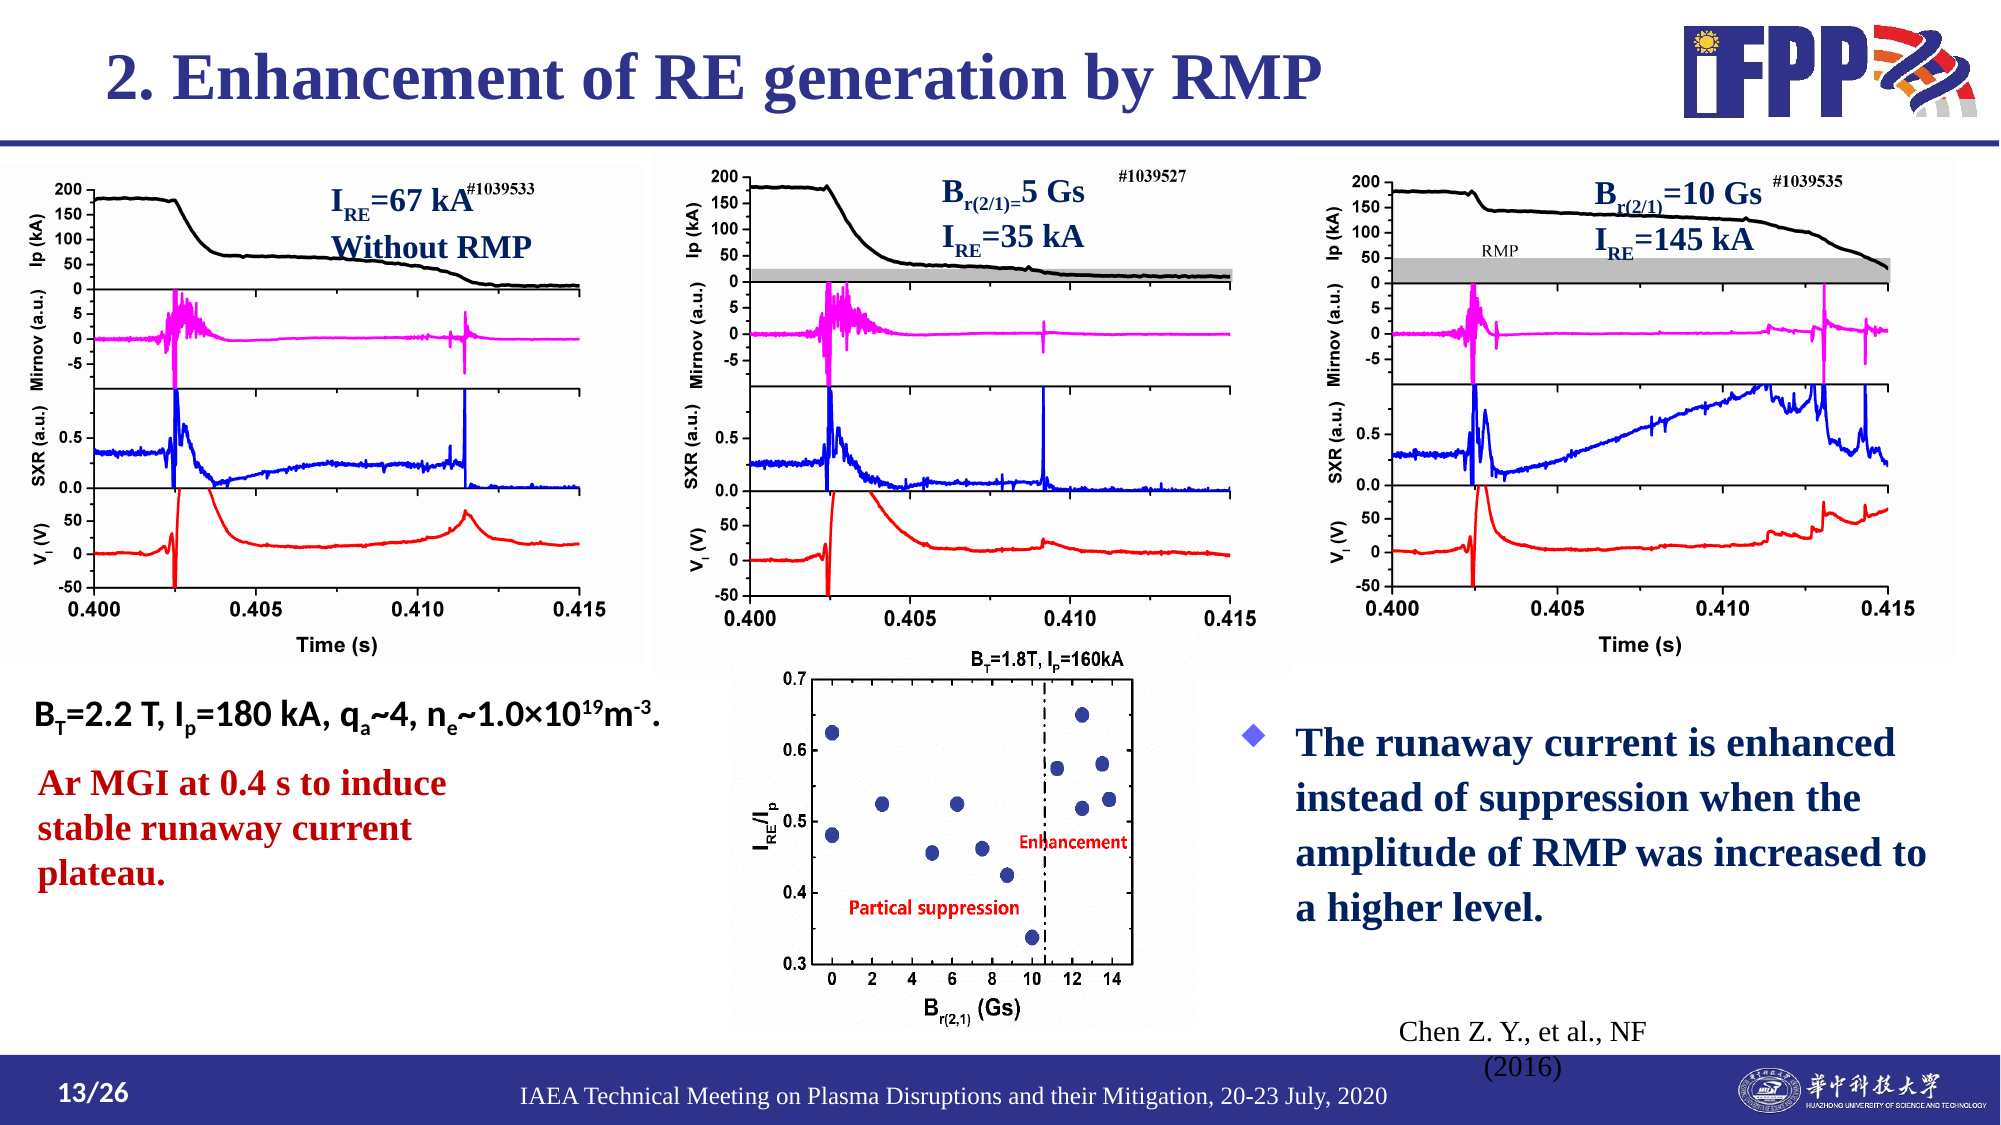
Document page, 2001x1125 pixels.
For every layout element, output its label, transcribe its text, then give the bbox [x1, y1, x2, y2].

picture [1677, 24, 1982, 121]
text_box Chen Z. Y., et al., NF (2016) [1342, 1004, 1704, 1090]
picture [1293, 157, 1954, 662]
title 2. Enhancement of RE generation by RMP [90, 31, 1662, 124]
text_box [654, 151, 1294, 674]
text_box Ar MGI at 0.4 s to induce stable runaway current plateau. [22, 750, 480, 901]
text_box The runaway current is enhanced instead of suppression when the amplitude of RMP was increased to a higher level. [1224, 702, 1969, 937]
text_box BT=2.2 T, Ip=180 kA, qa~4, ne~1.0×1019m-3. [19, 681, 719, 747]
picture [728, 633, 1197, 1030]
picture [0, 165, 644, 662]
picture [1735, 1063, 2001, 1117]
